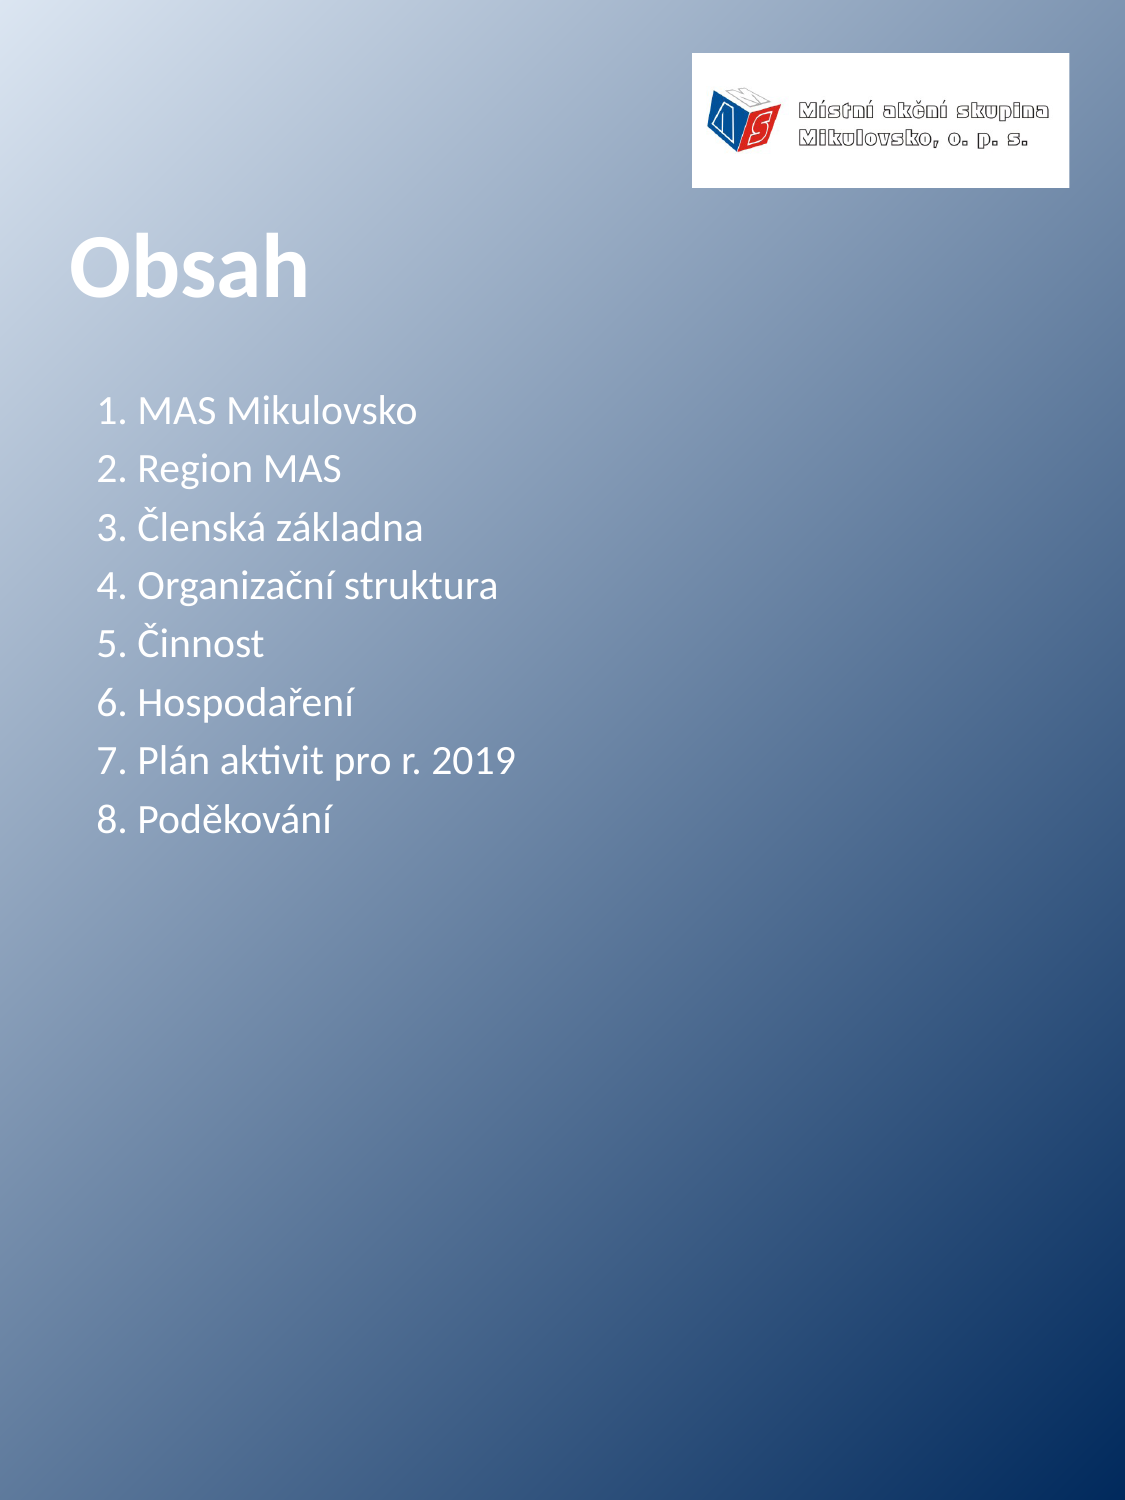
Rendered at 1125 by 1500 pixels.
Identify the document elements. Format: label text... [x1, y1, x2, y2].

text_box 1. MAS Mikulovsko 2. Region MAS 3. Členská základna 4. Organizační struktura 5. Činnost 6. Hospodaření 7. Plán aktivit pro r. 2019 8. Poděkování [81, 375, 1094, 1365]
title Obsah [54, 135, 1068, 386]
picture [692, 52, 1070, 189]
